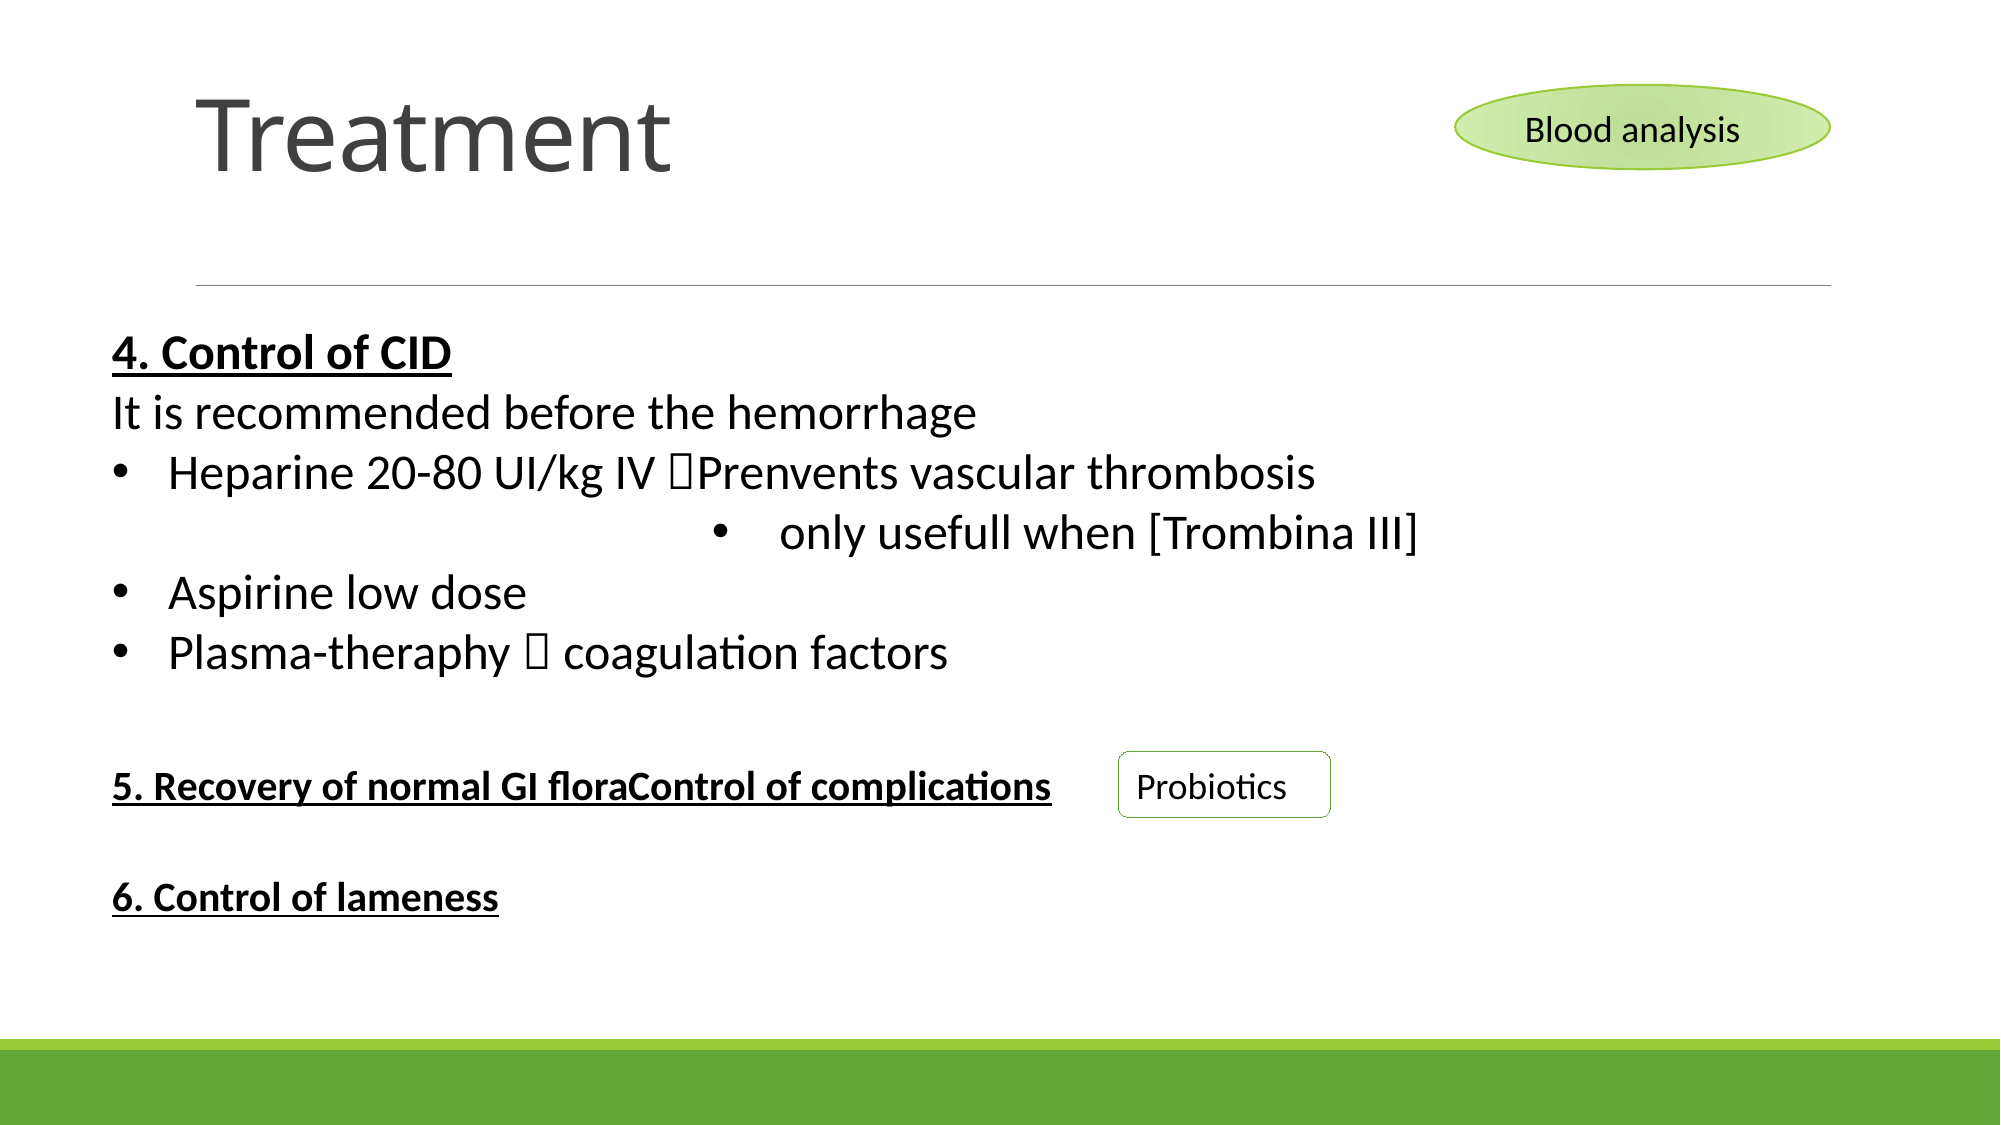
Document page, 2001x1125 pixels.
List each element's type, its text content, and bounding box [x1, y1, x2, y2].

text_box Blood analysis [1454, 83, 1831, 171]
text_box 4. Control of CID It is recommended before the hemorrhage Heparine 20-80 UI/kg IV Prenvents vascular thrombosis only usefull when [Trombina III] Aspirine low dose Plasma-theraphy  coagulation factors [97, 312, 1612, 688]
text_box 5. Recovery of normal GI floraControl of complications [97, 751, 1612, 816]
title Treatment [180, 47, 1830, 200]
text_box 6. Control of lameness [97, 862, 1101, 928]
